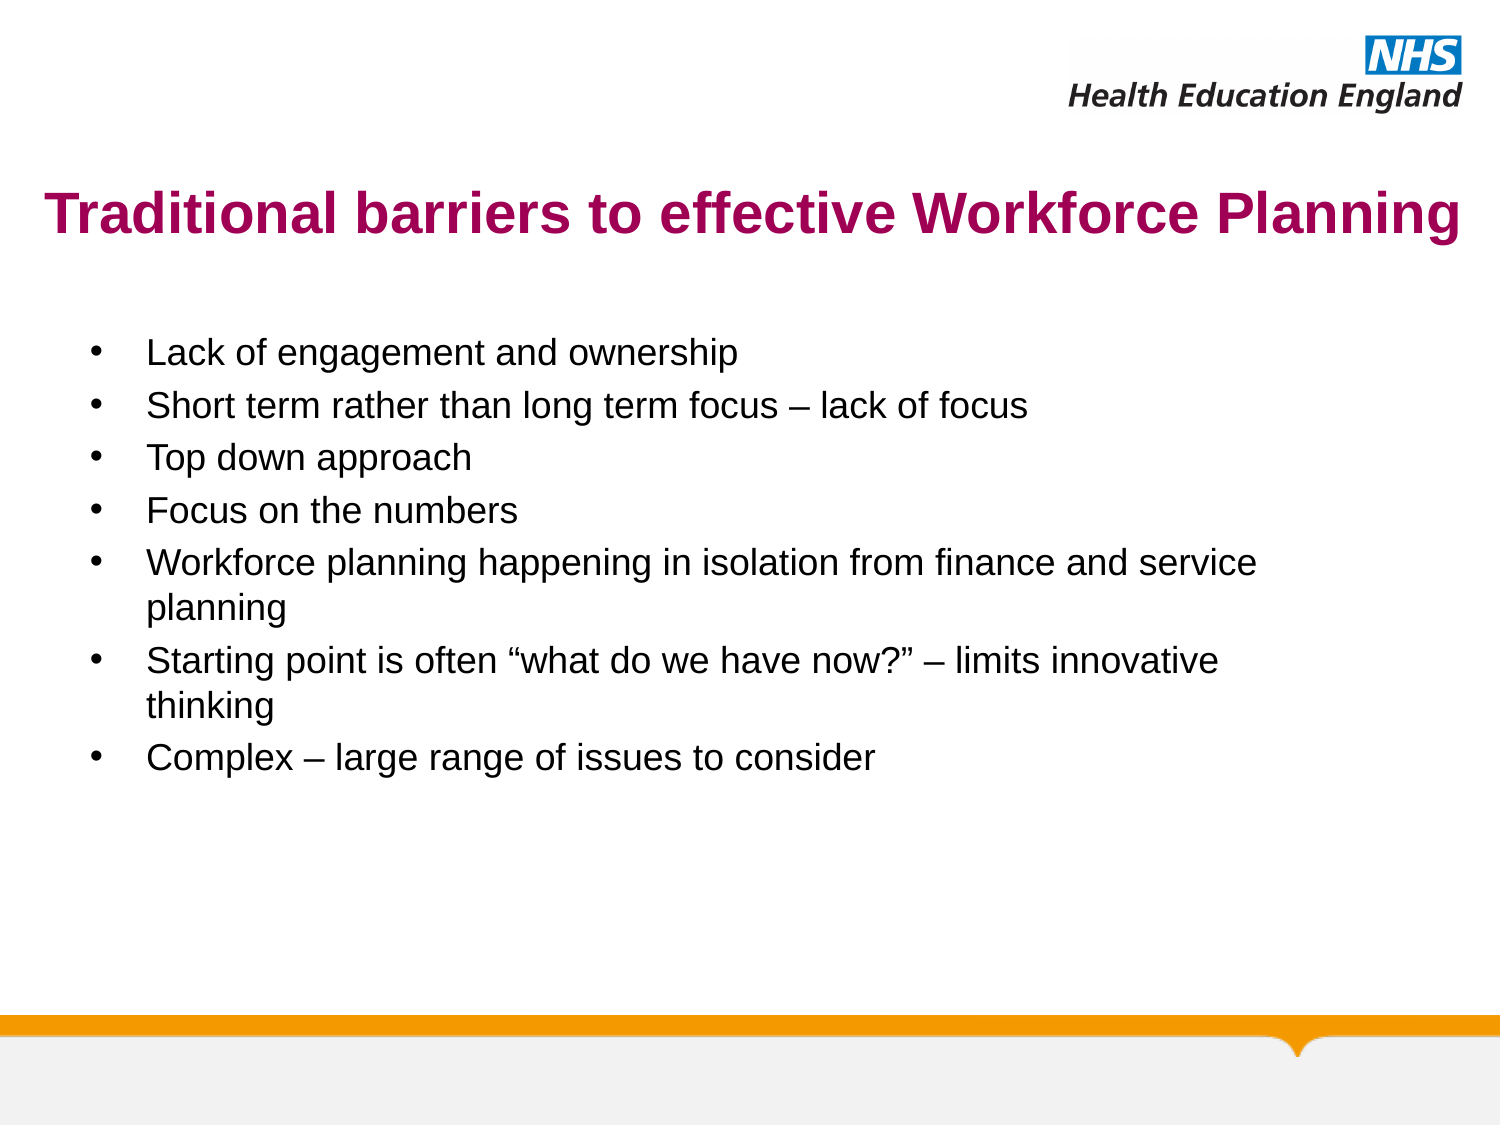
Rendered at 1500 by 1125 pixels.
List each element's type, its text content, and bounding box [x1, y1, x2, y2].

list Lack of engagement and ownership Short term rather than long term focus – lack of focus Top down approach Focus on the numbers Workforce planning happening in isolation from finance and service planning Starting point is often “what do we have now?” – limits innovative thinking Complex – large range of issues to consider [75, 320, 1361, 931]
picture [1068, 35, 1463, 114]
title Traditional barriers to effective Workforce Planning [29, 168, 1482, 280]
